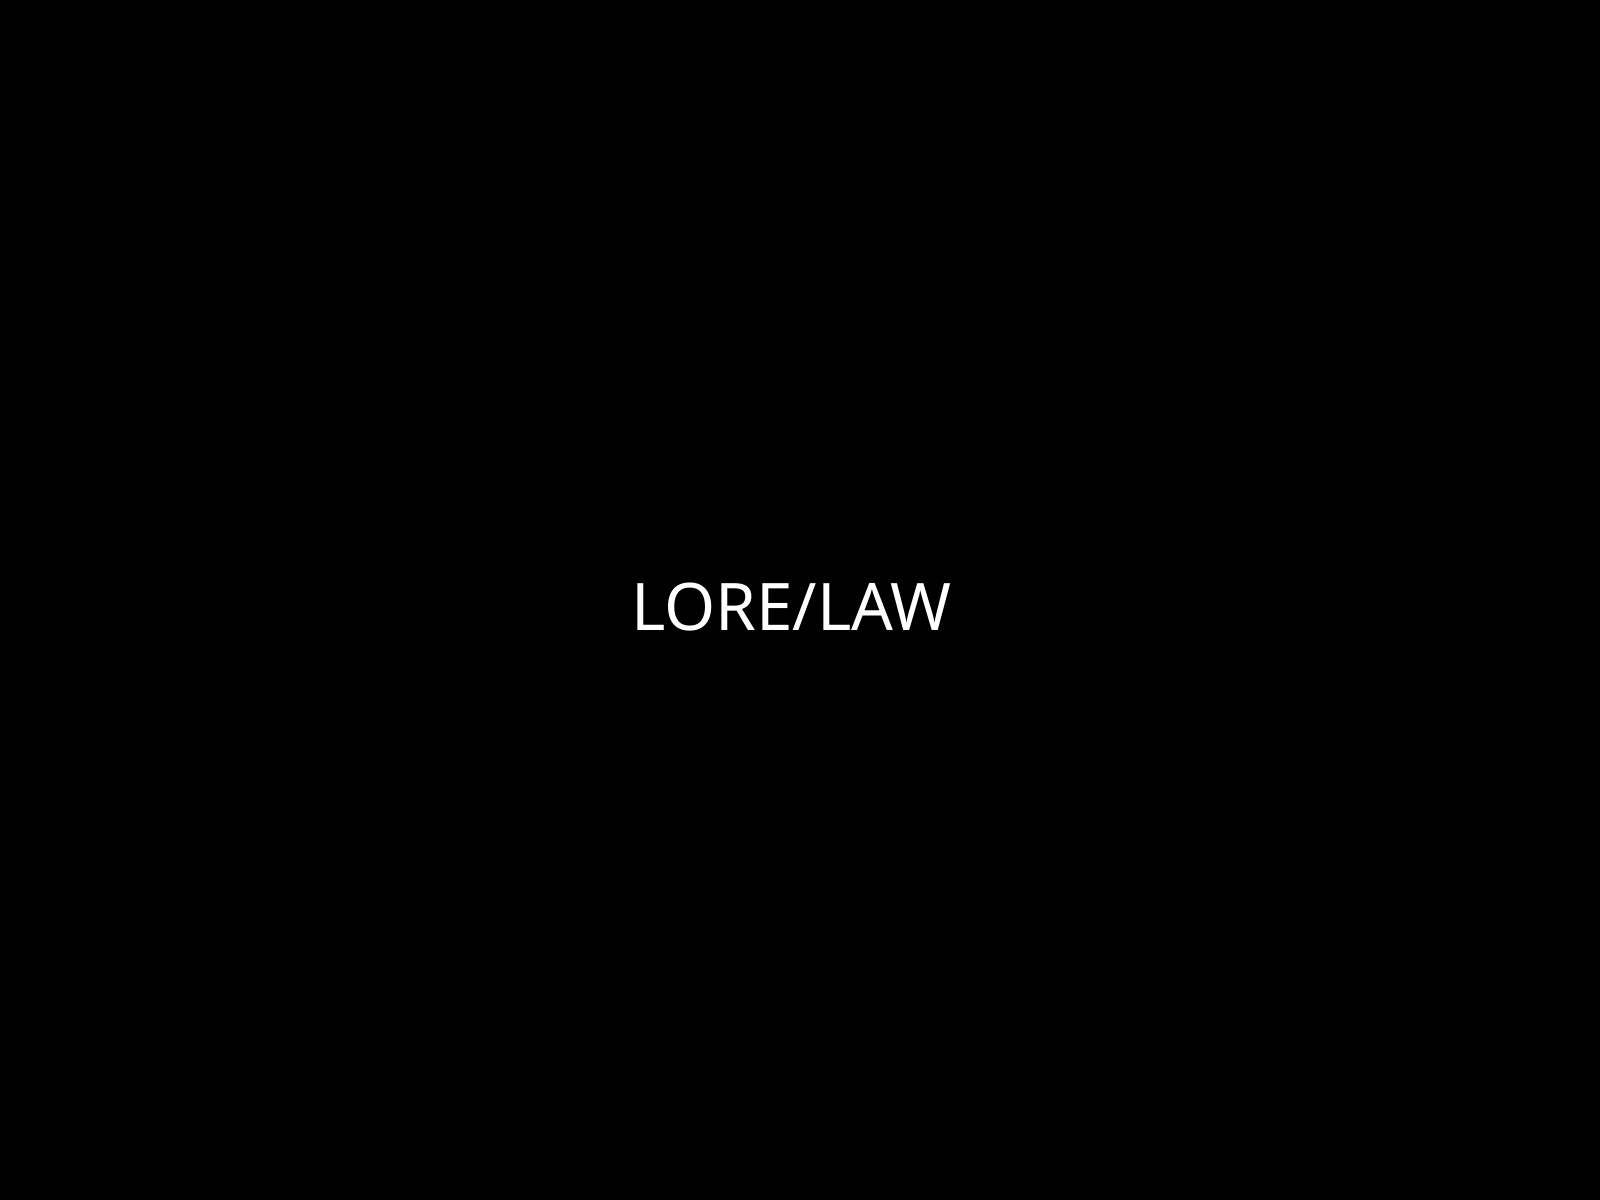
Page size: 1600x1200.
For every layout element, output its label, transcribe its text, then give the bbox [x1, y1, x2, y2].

text_box LORE/LAW [618, 551, 982, 644]
